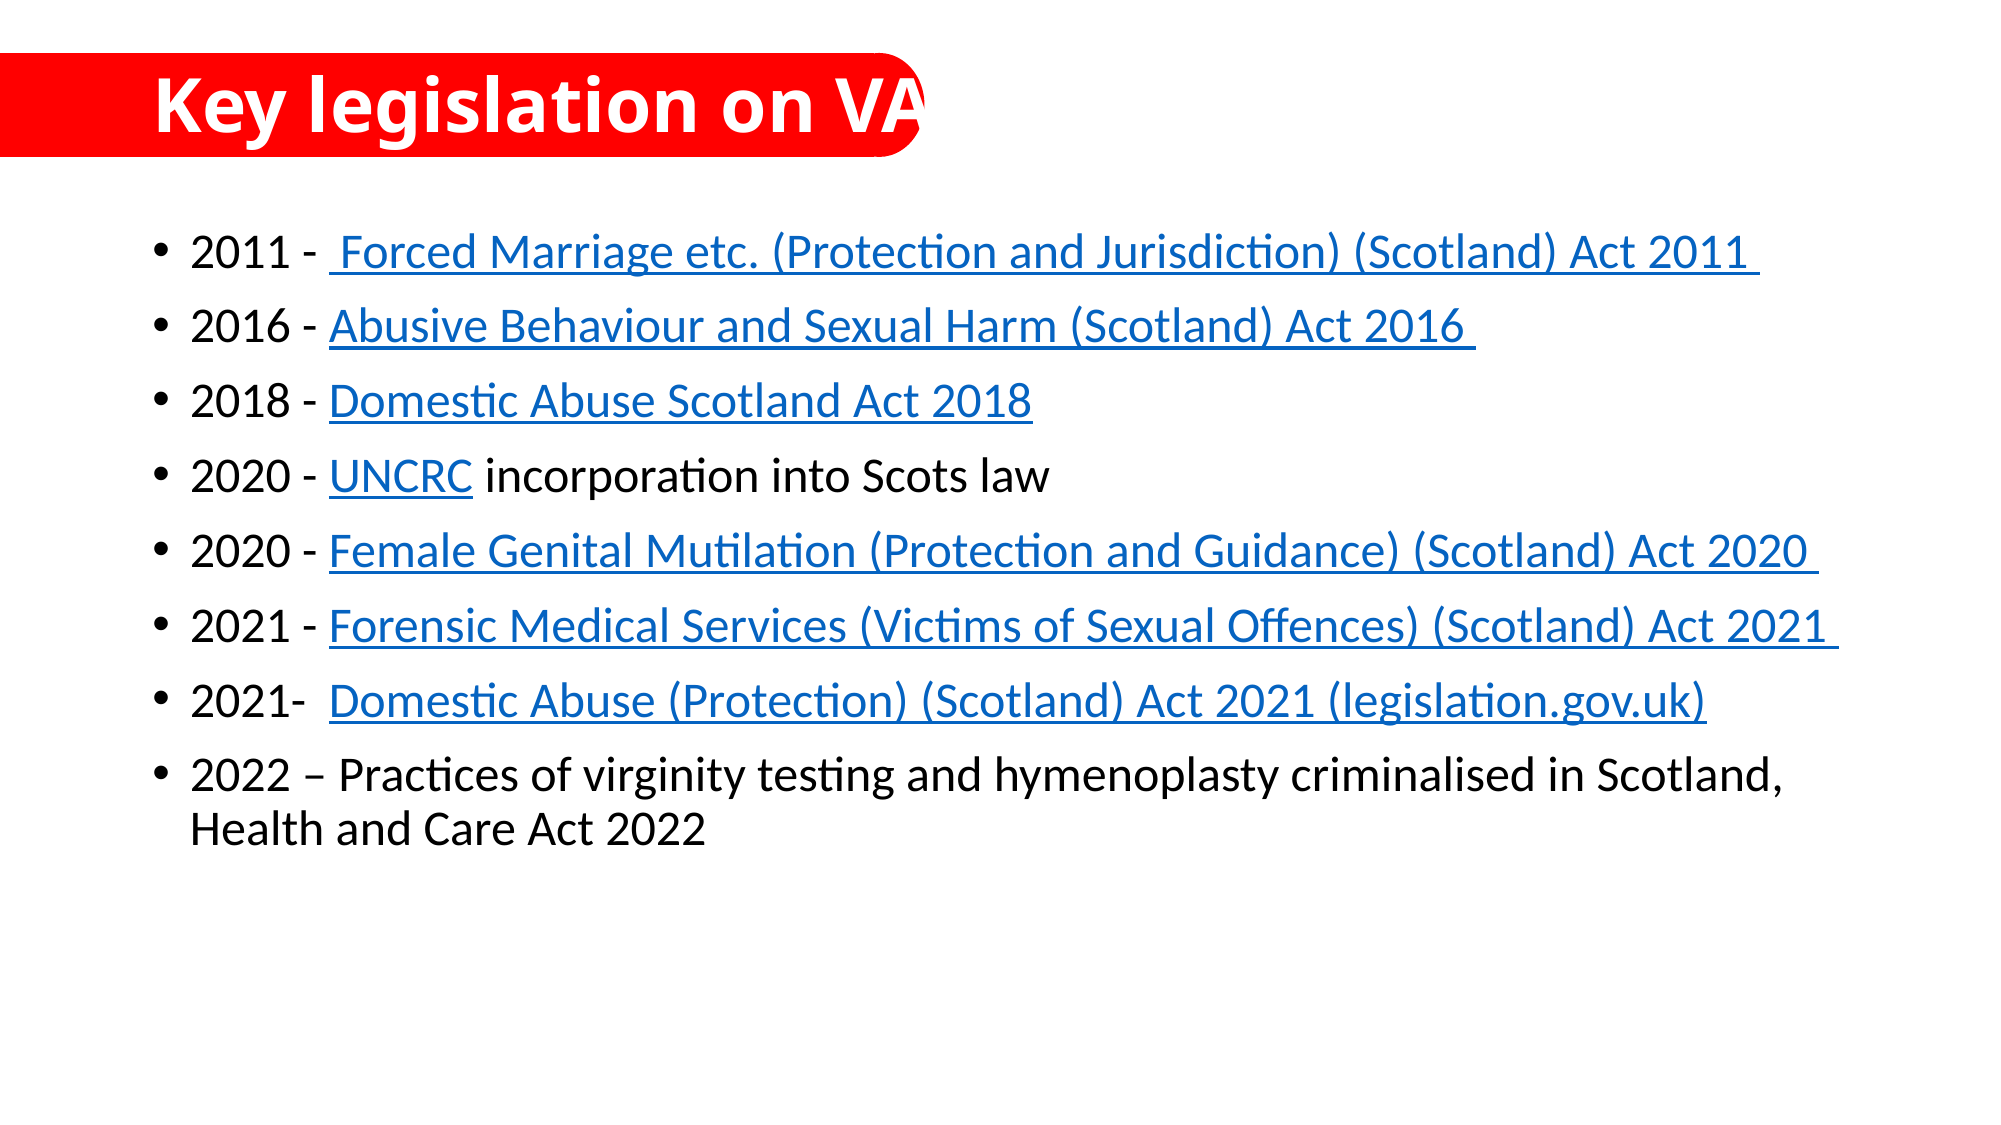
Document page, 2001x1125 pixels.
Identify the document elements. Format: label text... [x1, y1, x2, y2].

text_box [0, 54, 924, 156]
title Key legislation on VAWG [137, 0, 1863, 217]
list 2011 - Forced Marriage etc. (Protection and Jurisdiction) (Scotland) Act 2011 2016 - Abusive Behaviour and Sexual Harm (Scotland) Act 2016 2018 - Domestic Abuse Scotland Act 2018 2020 - UNCRC incorporation into Scots law 2020 - Female Genital Mutilation (Protection and Guidance) (Scotland) Act 2020 2021 - Forensic Medical Services (Victims of Sexual Offences) (Scotland) Act 2021 2021- Domestic Abuse (Protection) (Scotland) Act 2021 (legislation.gov.uk) 2022 – Practices of virginity testing and hymenoplasty criminalised in Scotland, Health and Care Act 2022 [137, 217, 1863, 1042]
